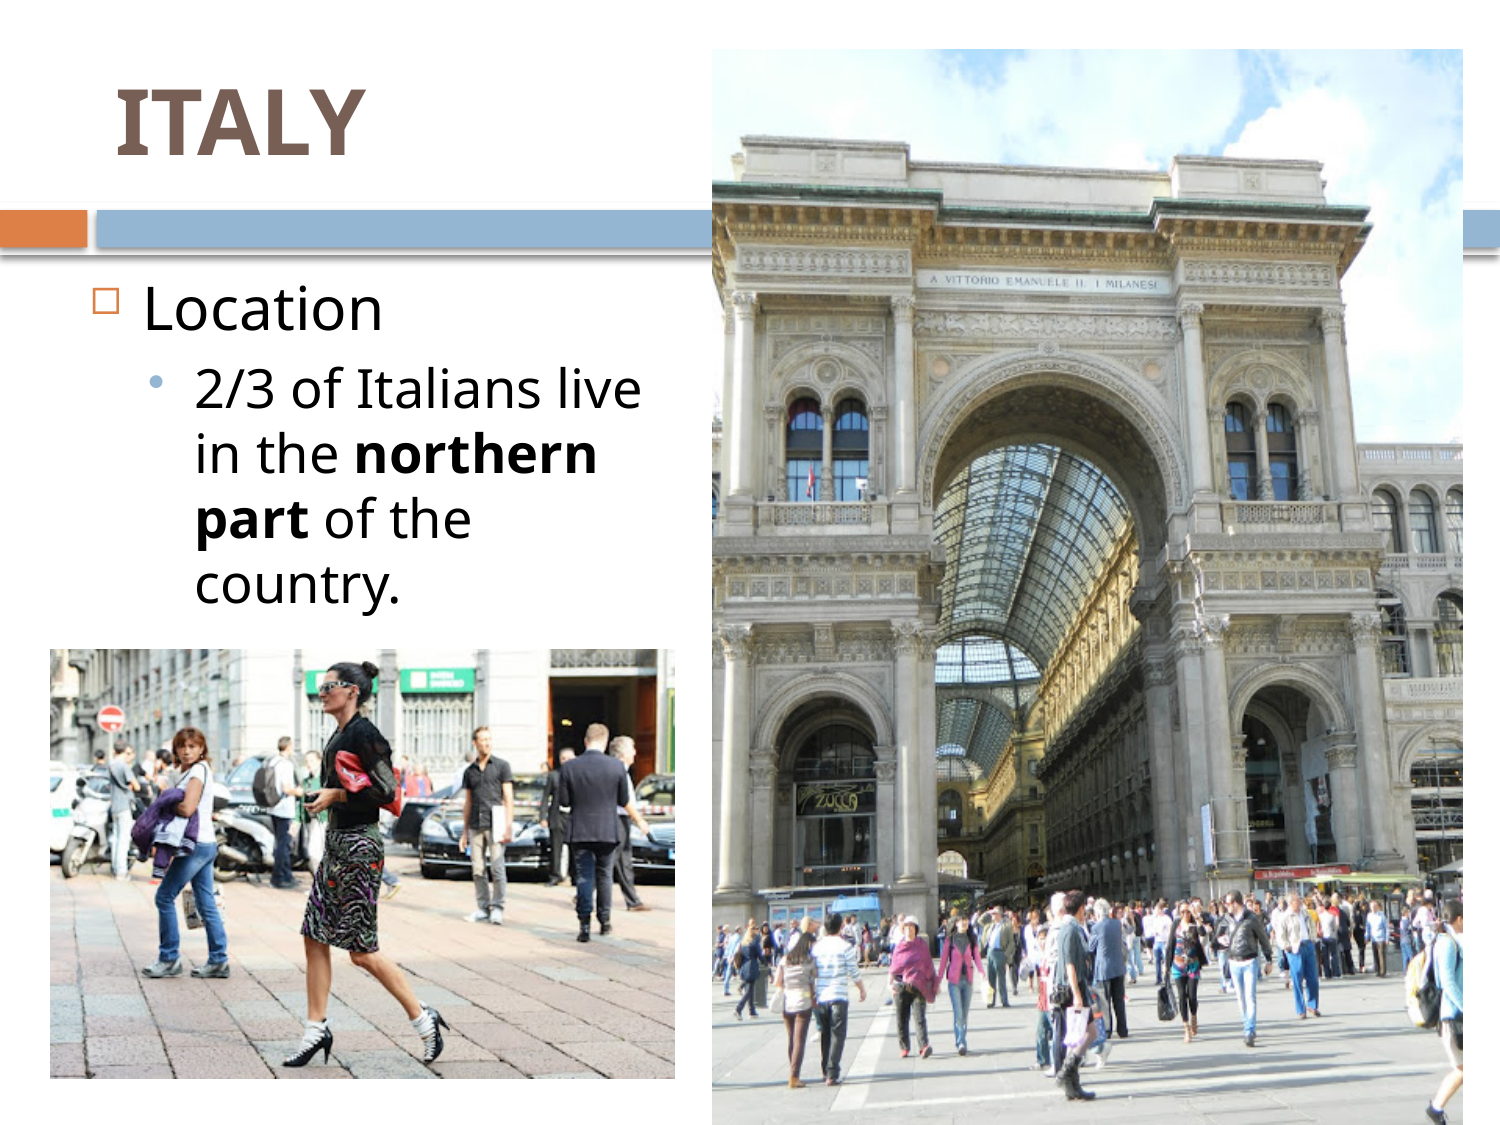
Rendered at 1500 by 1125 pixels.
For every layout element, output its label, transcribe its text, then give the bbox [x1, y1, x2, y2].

list Location 2/3 of Italians live in the northern part of the country. [75, 262, 688, 1005]
picture [49, 649, 676, 1079]
picture [712, 49, 1463, 1125]
title ITALY [100, 37, 1438, 200]
